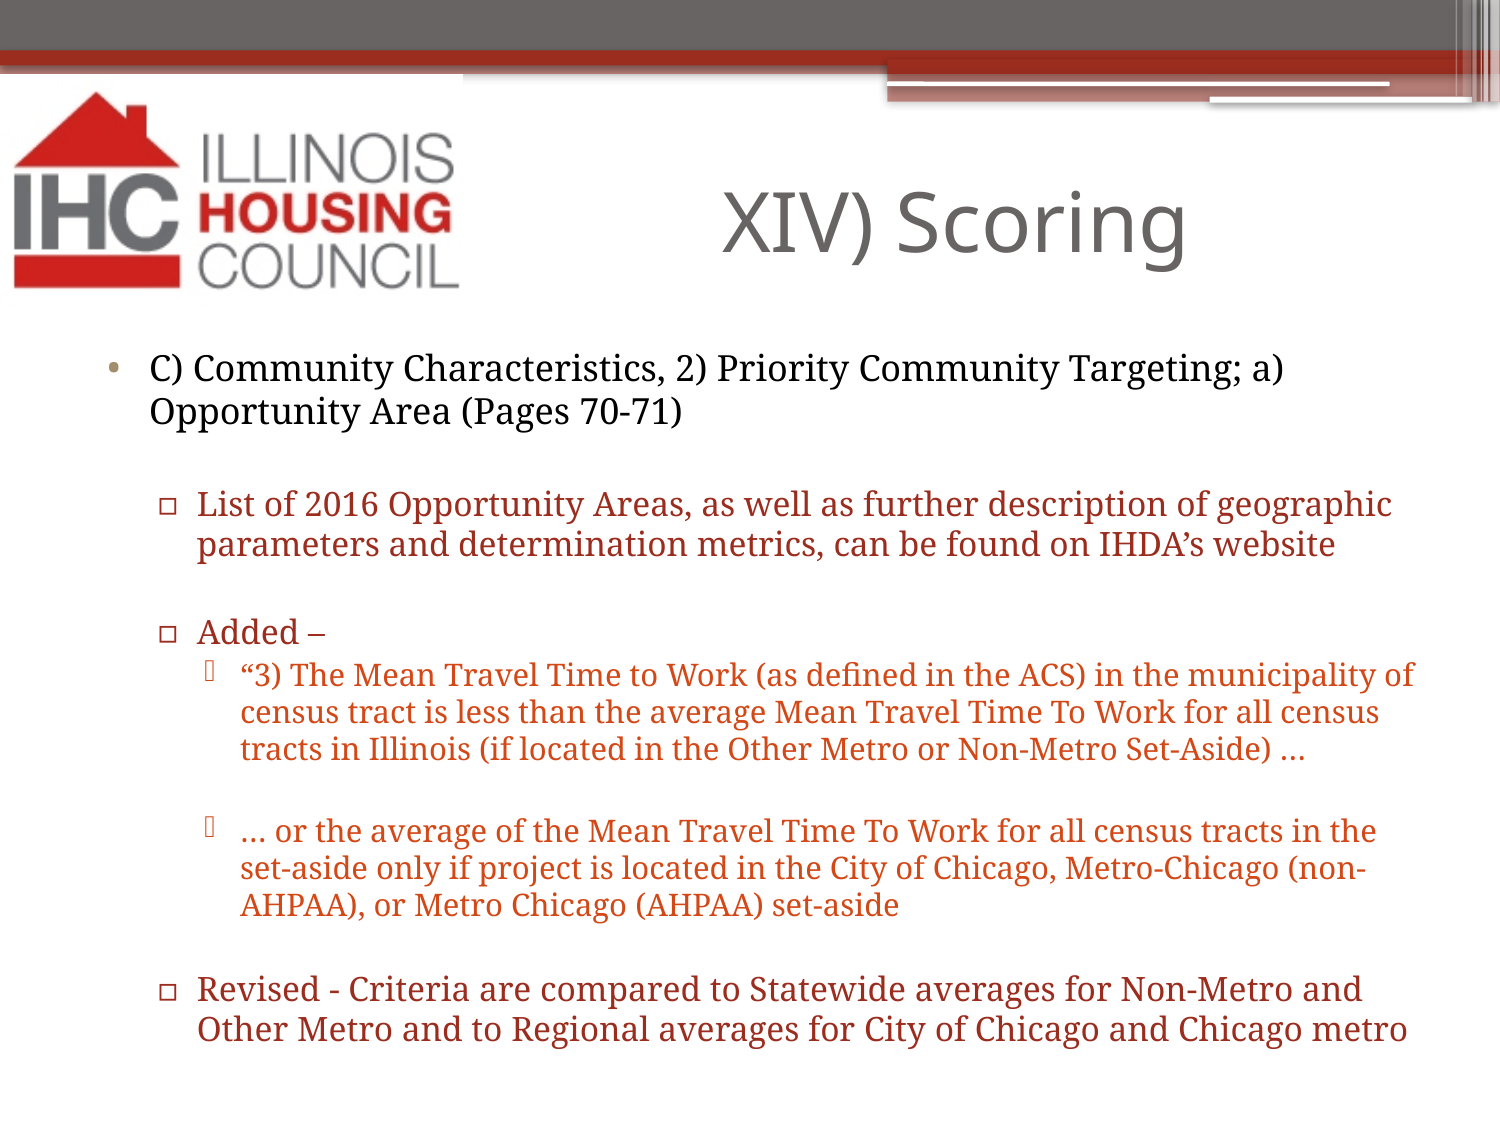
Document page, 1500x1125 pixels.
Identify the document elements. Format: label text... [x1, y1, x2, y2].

picture [0, 74, 463, 307]
list C) Community Characteristics, 2) Priority Community Targeting; a) Opportunity Area (Pages 70-71) List of 2016 Opportunity Areas, as well as further description of geographic parameters and determination metrics, can be found on IHDA’s website Added – “3) The Mean Travel Time to Work (as defined in the ACS) in the municipality of census tract is less than the average Mean Travel Time To Work for all census tracts in Illinois (if located in the Other Metro or Non-Metro Set-Aside) … … or the average of the Mean Travel Time To Work for all census tracts in the set-aside only if project is located in the City of Chicago, Metro-Chicago (non-AHPAA), or Metro Chicago (AHPAA) set-aside Revised - Criteria are compared to Statewide averages for Non-Metro and Other Metro and to Regional averages for City of Chicago and Chicago metro [75, 337, 1450, 1100]
title XIV) Scoring [487, 125, 1425, 313]
